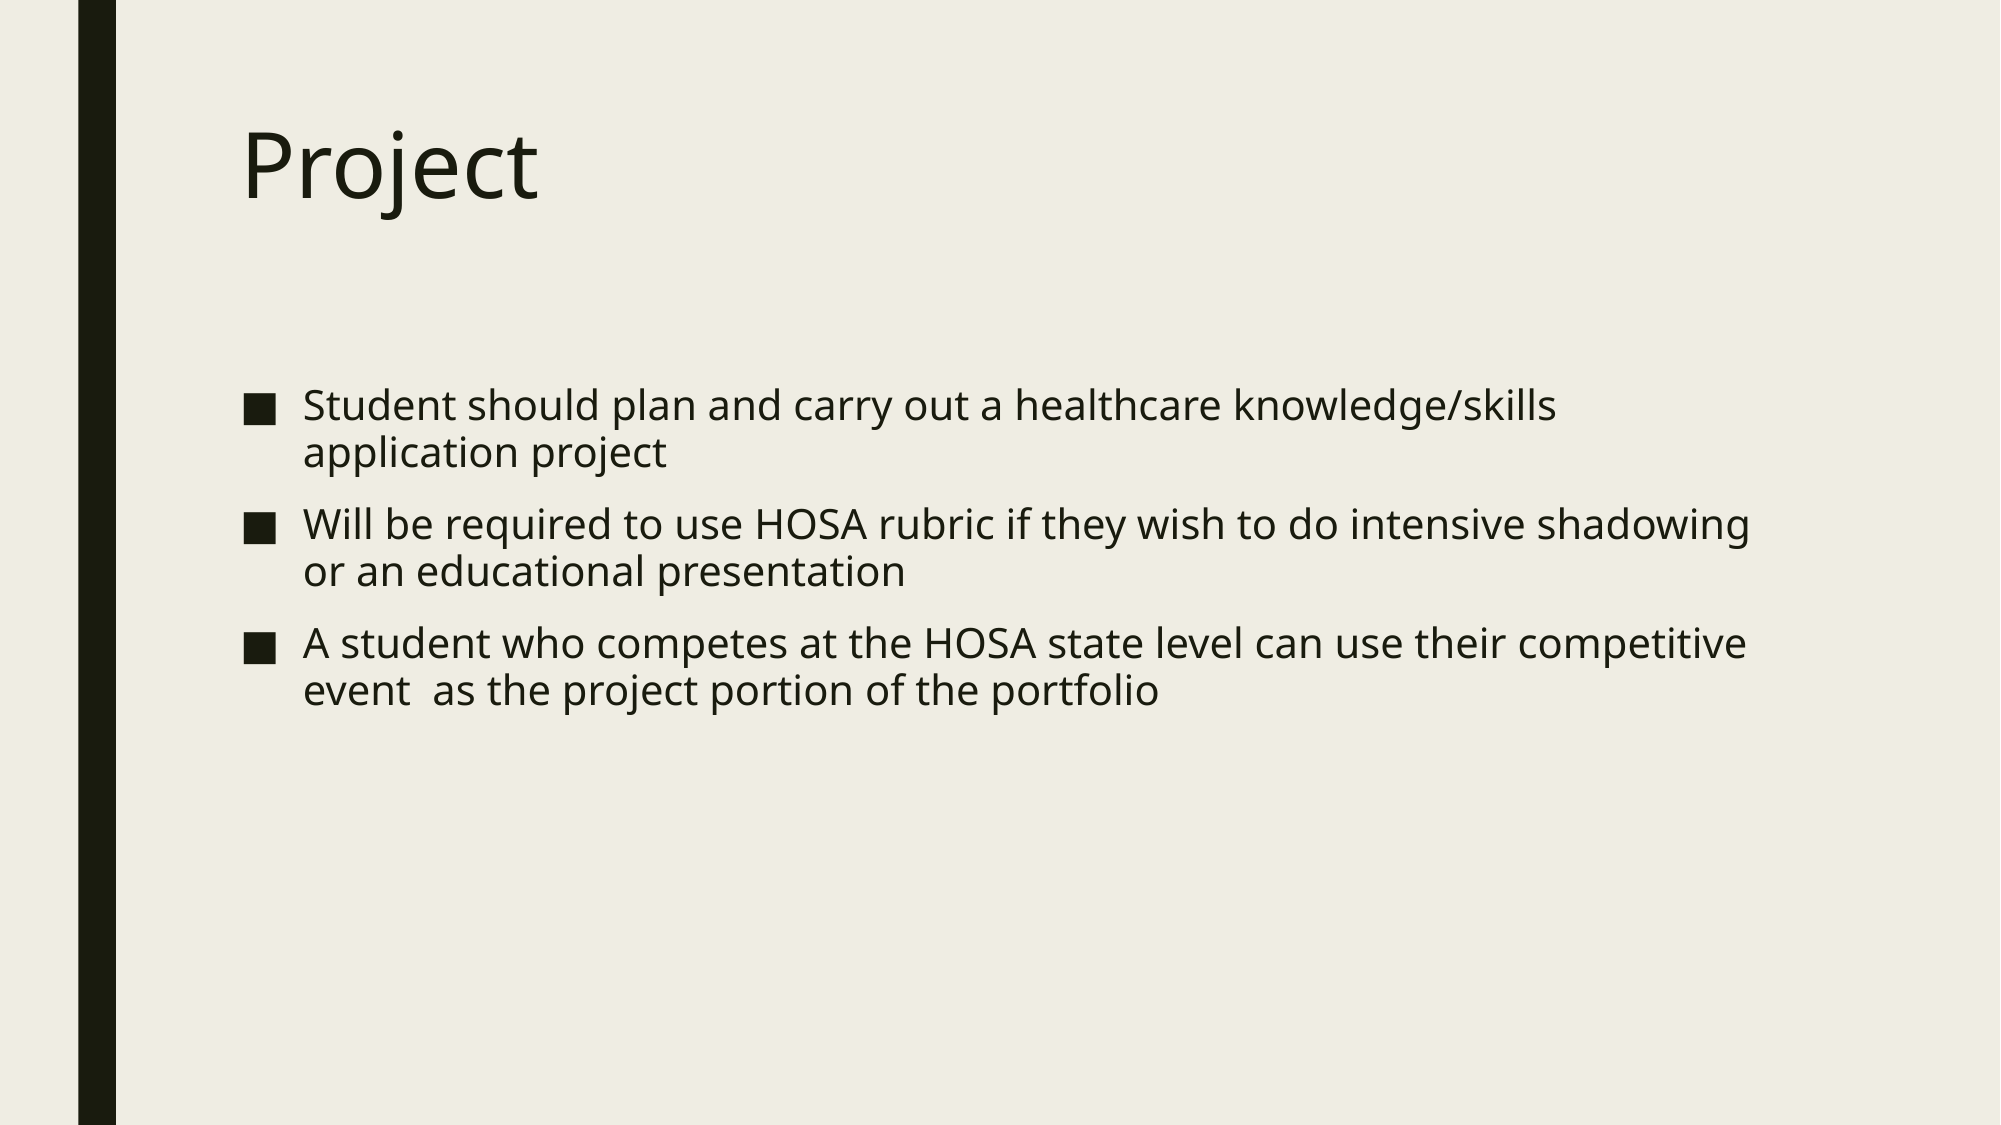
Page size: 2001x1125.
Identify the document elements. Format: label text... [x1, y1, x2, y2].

list Student should plan and carry out a healthcare knowledge/skills application project Will be required to use HOSA rubric if they wish to do intensive shadowing or an educational presentation A student who competes at the HOSA state level can use their competitive event as the project portion of the portfolio [225, 375, 1800, 963]
title Project [225, 112, 1800, 357]
